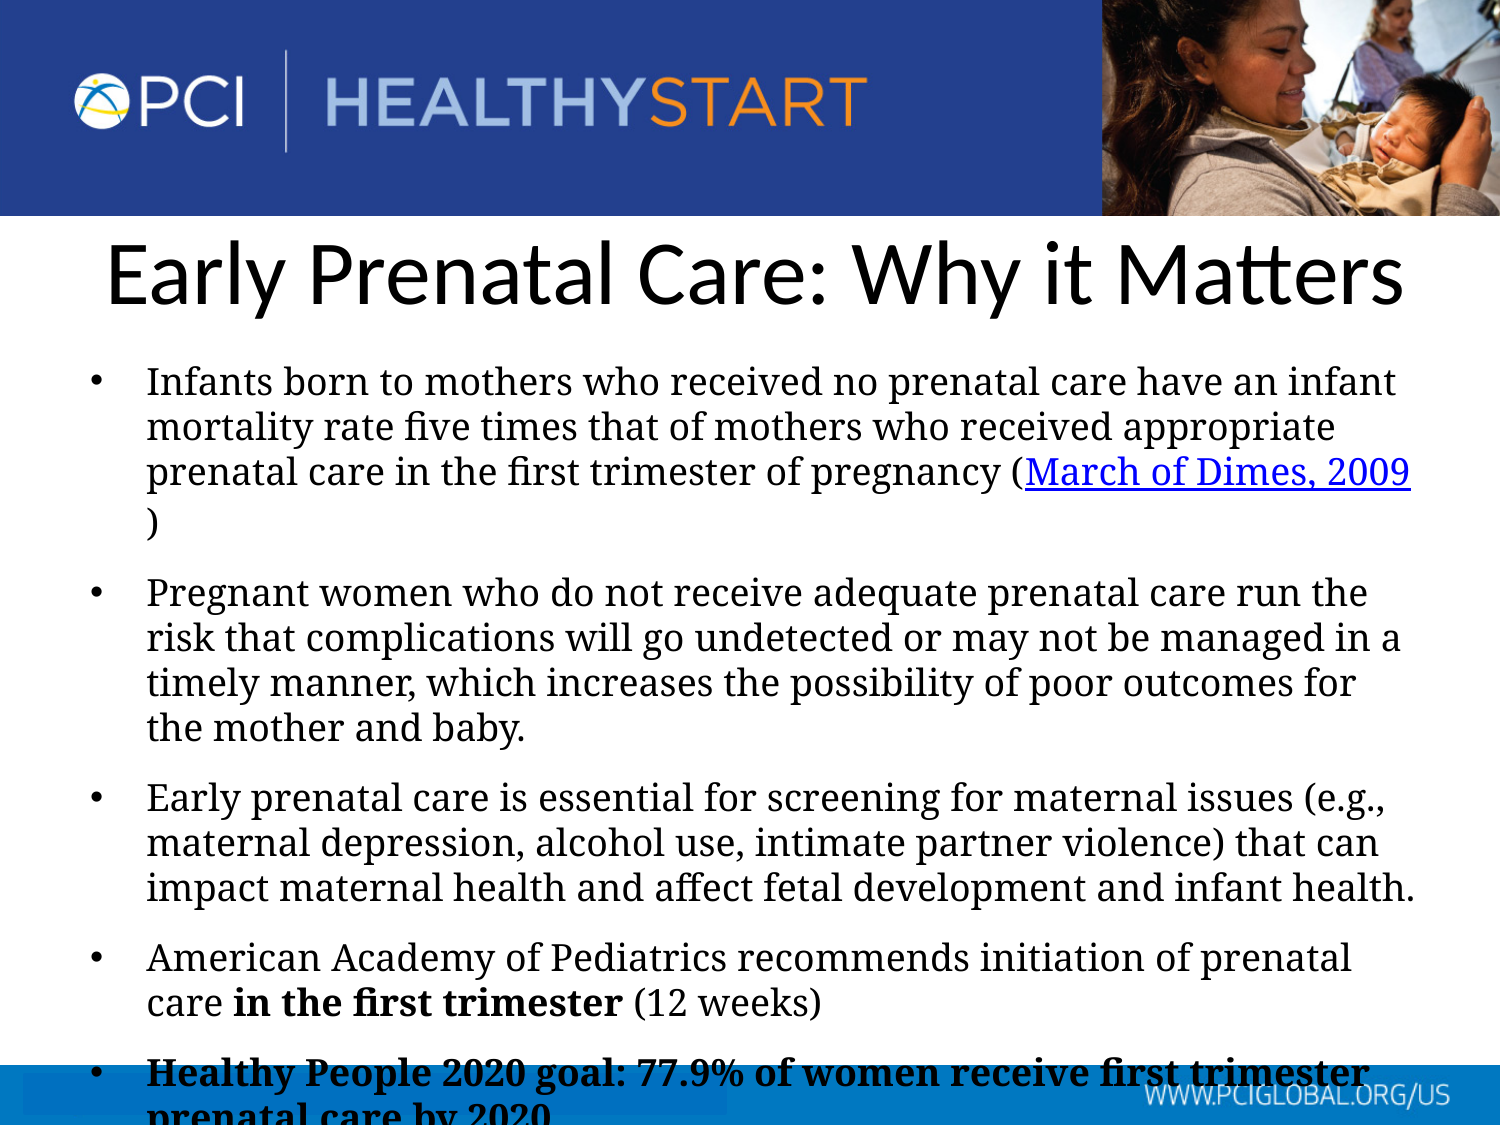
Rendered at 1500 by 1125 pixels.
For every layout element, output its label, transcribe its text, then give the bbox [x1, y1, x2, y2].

list Infants born to mothers who received no prenatal care have an infant mortality rate five times that of mothers who received appropriate prenatal care in the first trimester of pregnancy (March of Dimes, 2009) Pregnant women who do not receive adequate prenatal care run the risk that complications will go undetected or may not be managed in a timely manner, which increases the possibility of poor outcomes for the mother and baby. Early prenatal care is essential for screening for maternal issues (e.g., maternal depression, alcohol use, intimate partner violence) that can impact maternal health and affect fetal development and infant health. American Academy of Pediatrics recommends initiation of prenatal care in the first trimester (12 weeks) Healthy People 2020 goal: 77.9% of women receive first trimester prenatal care by 2020 [75, 350, 1438, 970]
picture [0, 1065, 1500, 1125]
title Early Prenatal Care: Why it Matters [62, 224, 1450, 338]
picture [0, 0, 1500, 216]
